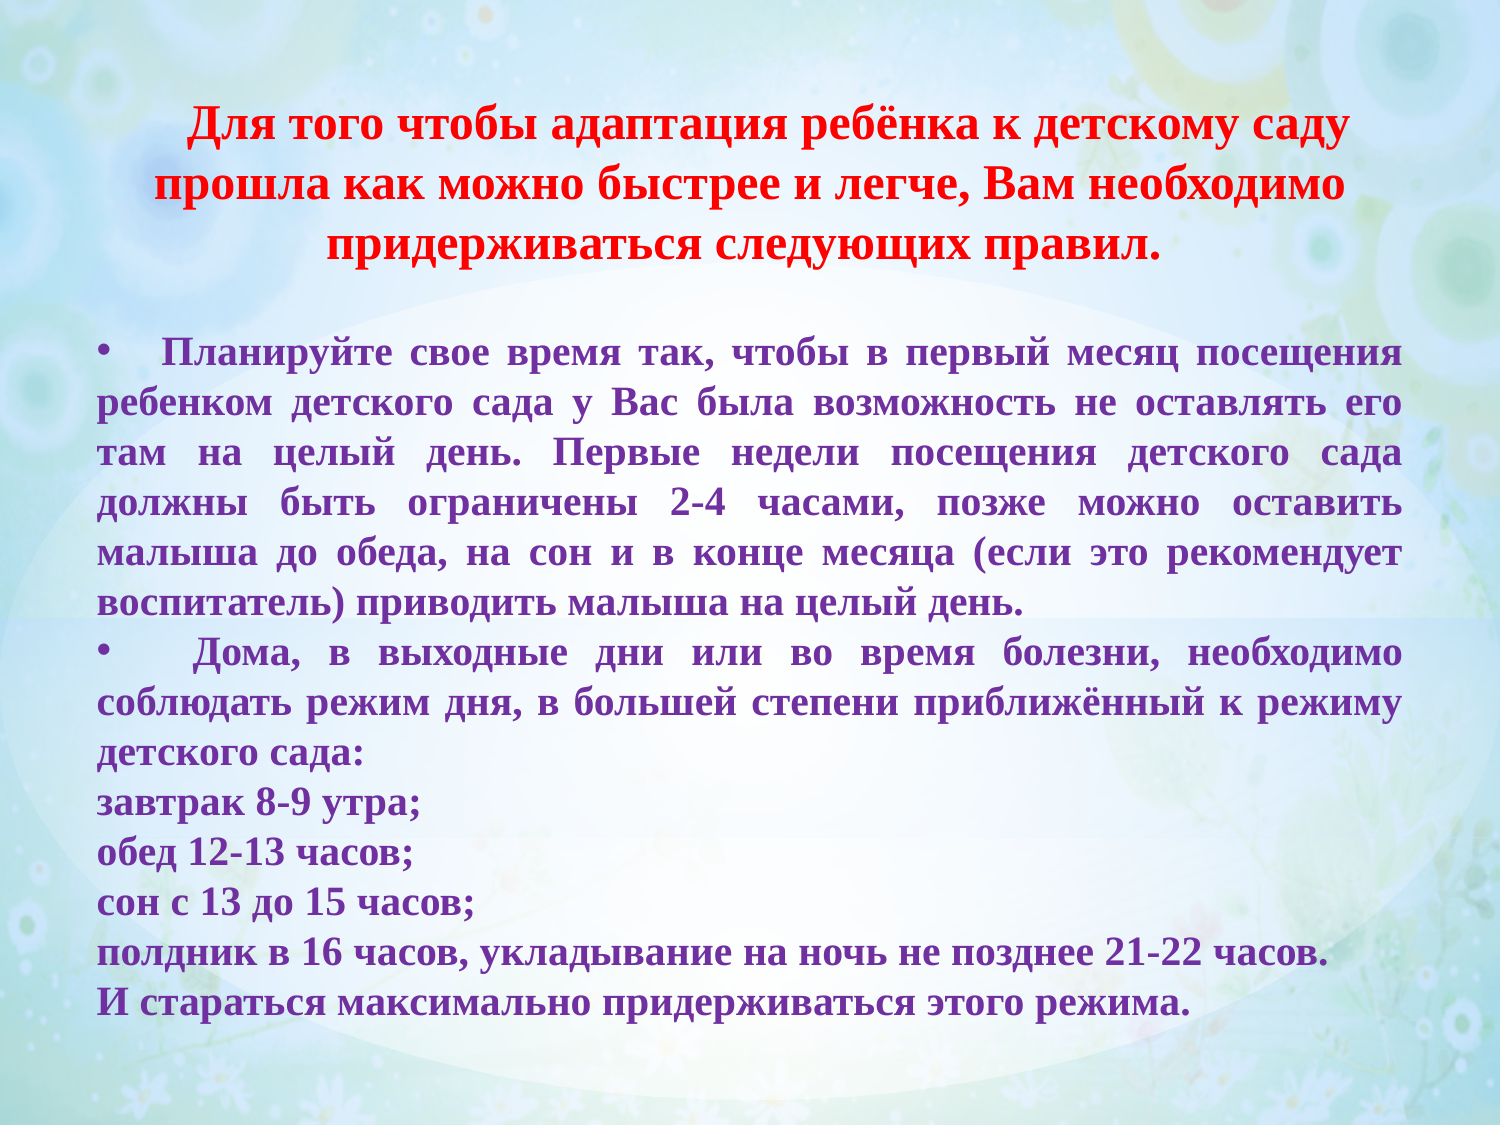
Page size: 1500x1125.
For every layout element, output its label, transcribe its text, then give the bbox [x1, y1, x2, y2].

text_box Для того чтобы адаптация ребёнка к детскому саду прошла как можно быстрее и легче, Вам необходимо придерживаться следующих правил. [111, 81, 1389, 277]
text_box Планируйте свое время так, чтобы в первый месяц посещения ребенком детского сада у Вас была возможность не оставлять его там на целый день. Первые недели посещения детского сада должны быть ограничены 2-4 часами, позже можно оставить малыша до обеда, на сон и в конце месяца (если это рекомендует воспитатель) приводить малыша на целый день. Дома, в выходные дни или во время болезни, необходимо соблюдать режим дня, в большей степени приближённый к режиму детского сада: завтрак 8-9 утра; обед 12-13 часов; сон с 13 до 15 часов; полдник в 16 часов, укладывание на ночь не позднее 21-22 часов. И стараться максимально придерживаться этого режима. [81, 316, 1418, 1032]
